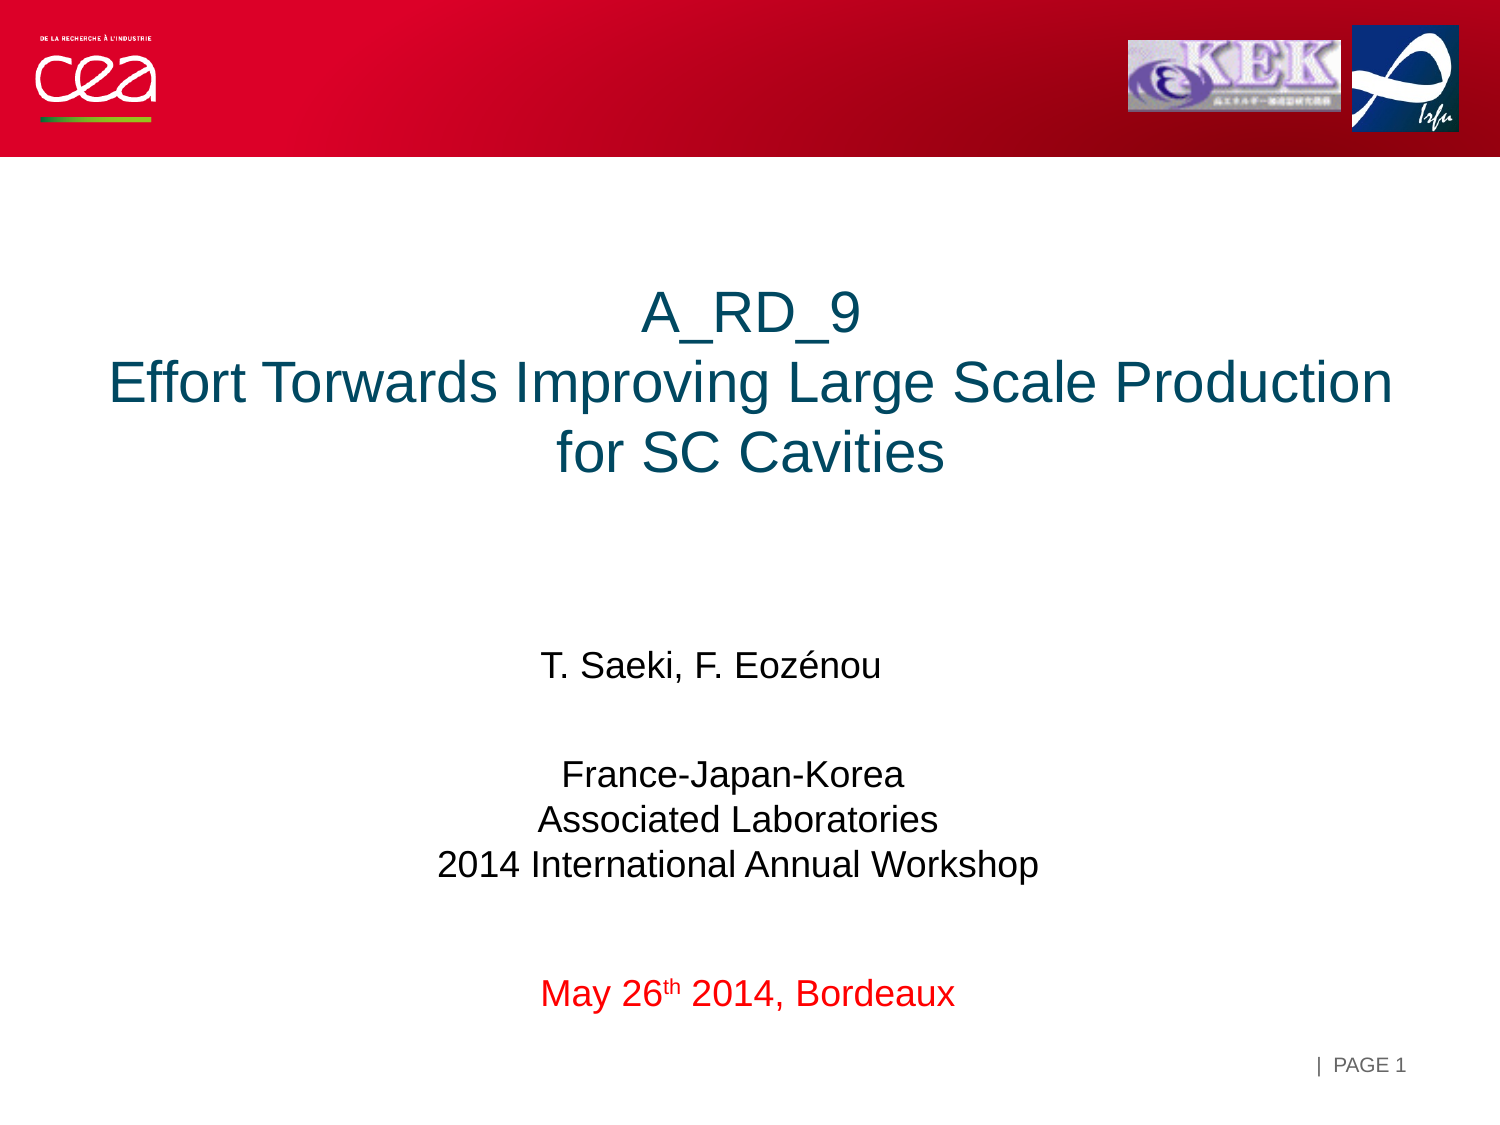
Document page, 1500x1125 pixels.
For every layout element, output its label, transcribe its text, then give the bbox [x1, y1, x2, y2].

picture [0, 0, 1500, 157]
text_box France-Japan-Korea Associated Laboratories 2014 International Annual Workshop [312, 742, 1164, 892]
text_box A_RD_9 Effort Torwards Improving Large Scale Production for SC Cavities [60, 267, 1443, 492]
text_box T. Saeki, F. Eozénou [525, 633, 951, 694]
text_box May 26th 2014, Bordeaux [525, 961, 1081, 1021]
slide_number | PAGE 1 [1316, 1034, 1500, 1094]
